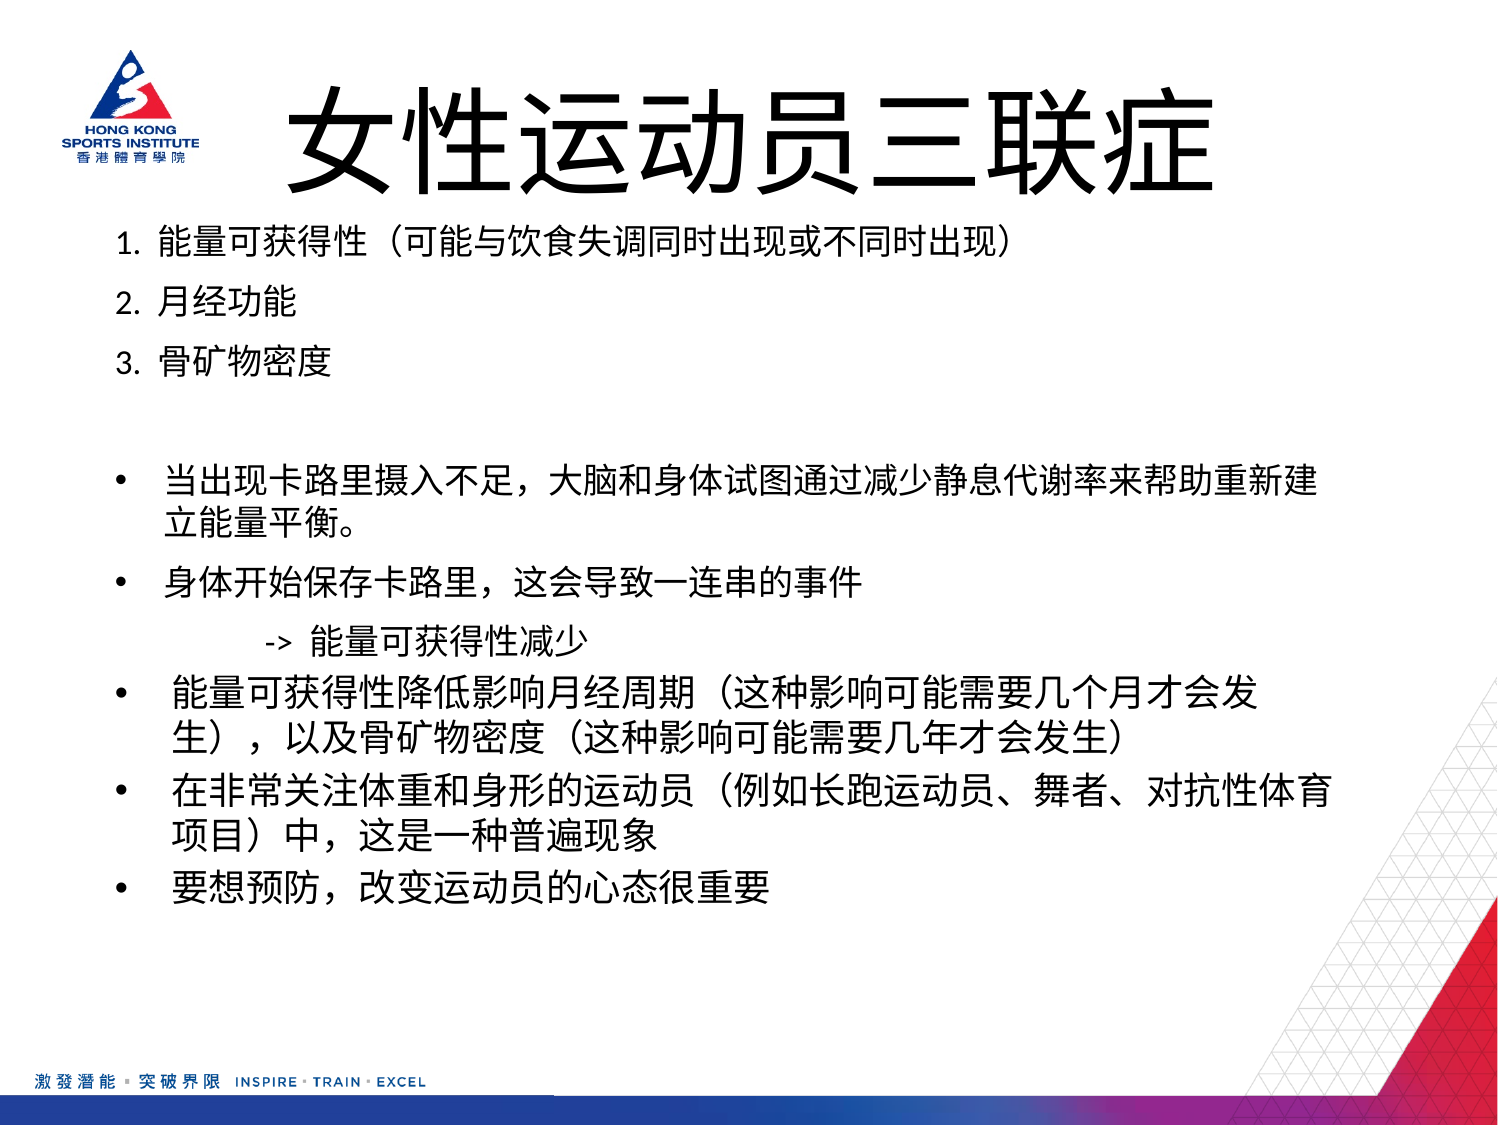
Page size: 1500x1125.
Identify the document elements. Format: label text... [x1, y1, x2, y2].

title 女性运动员三联症 [74, 44, 1426, 233]
picture [0, 358, 1498, 1125]
list 1. 能量可获得性（可能与饮食失调同时出现或不同时出现） 2. 月经功能 3. 骨矿物密度 当出现卡路里摄入不足，大脑和身体试图通过减少静息代谢率来帮助重新建立能量平衡。 身体开始保存卡路里，这会导致一连串的事件 -> 能量可获得性减少 能量可获得性降低影响月经周期（这种影响可能需要几个月才会发生），以及骨矿物密度（这种影响可能需要几年才会发生） 在非常关注体重和身形的运动员（例如长跑运动员、舞者、对抗性体育项目）中，这是一种普遍现象 要想预防，改变运动员的心态很重要 [99, 212, 1363, 1021]
picture [62, 50, 74, 163]
